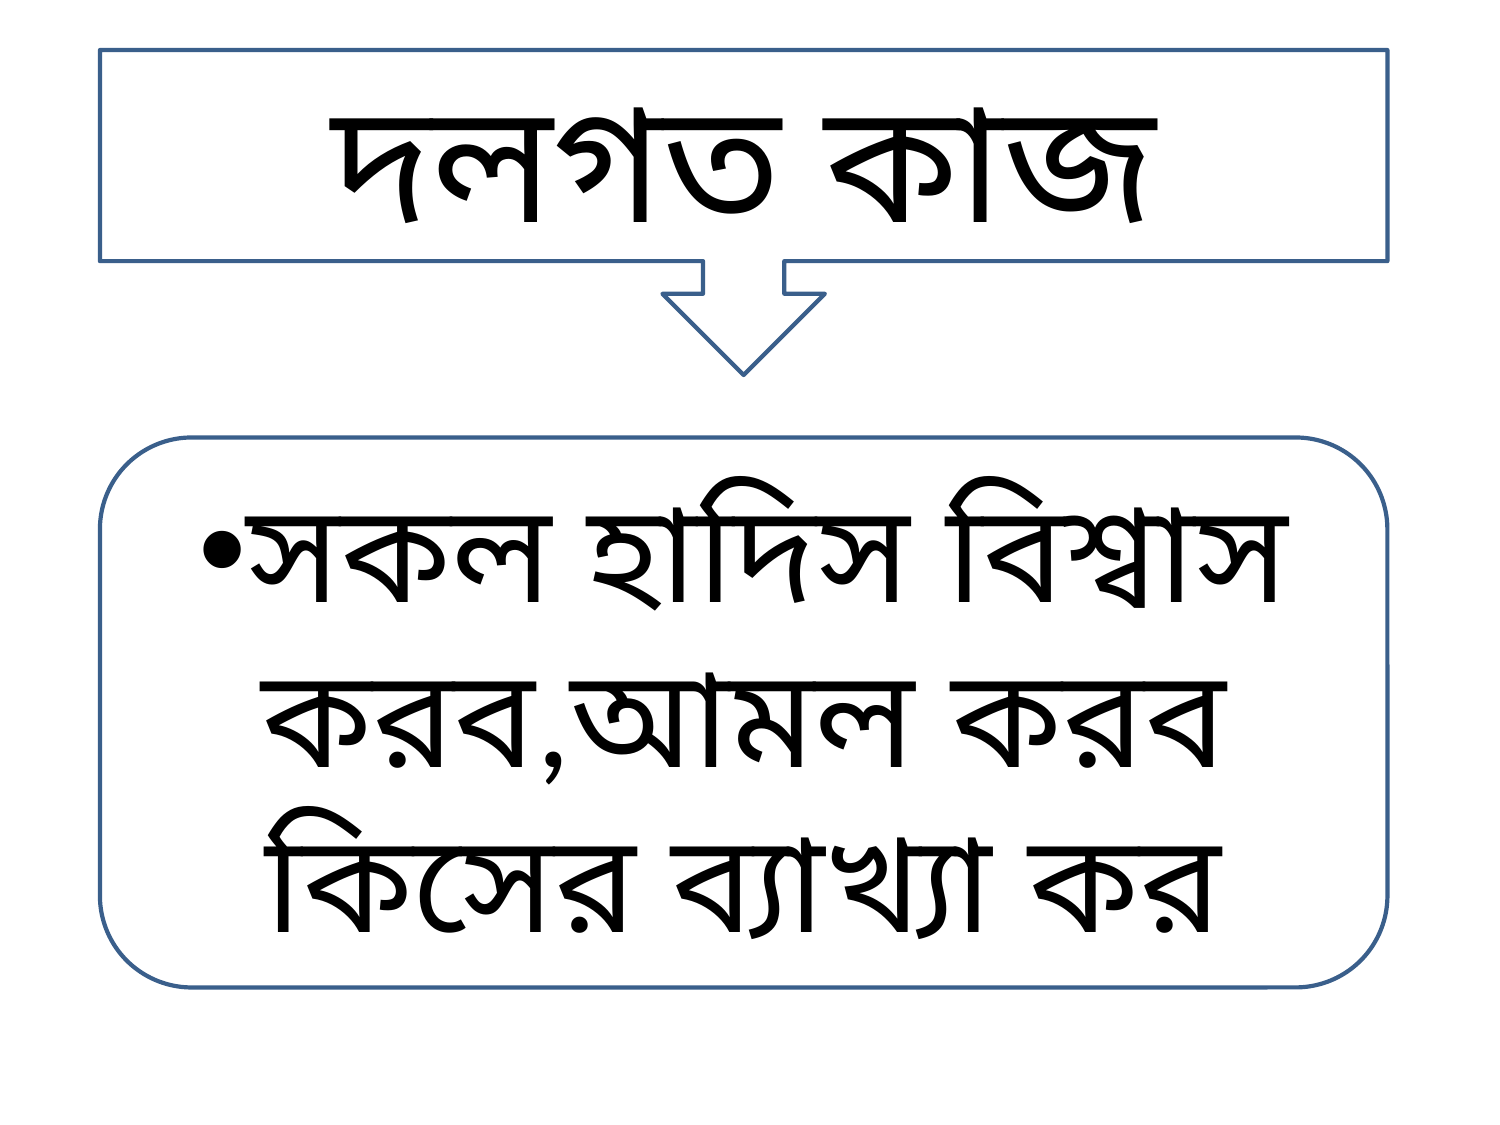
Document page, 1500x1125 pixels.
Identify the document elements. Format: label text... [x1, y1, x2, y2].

text_box দলগত কাজ [97, 47, 1390, 378]
text_box সকল হাদিস বিশ্বাস করব,আমল করব কিসের ব্যাখ্যা কর [97, 435, 1390, 990]
